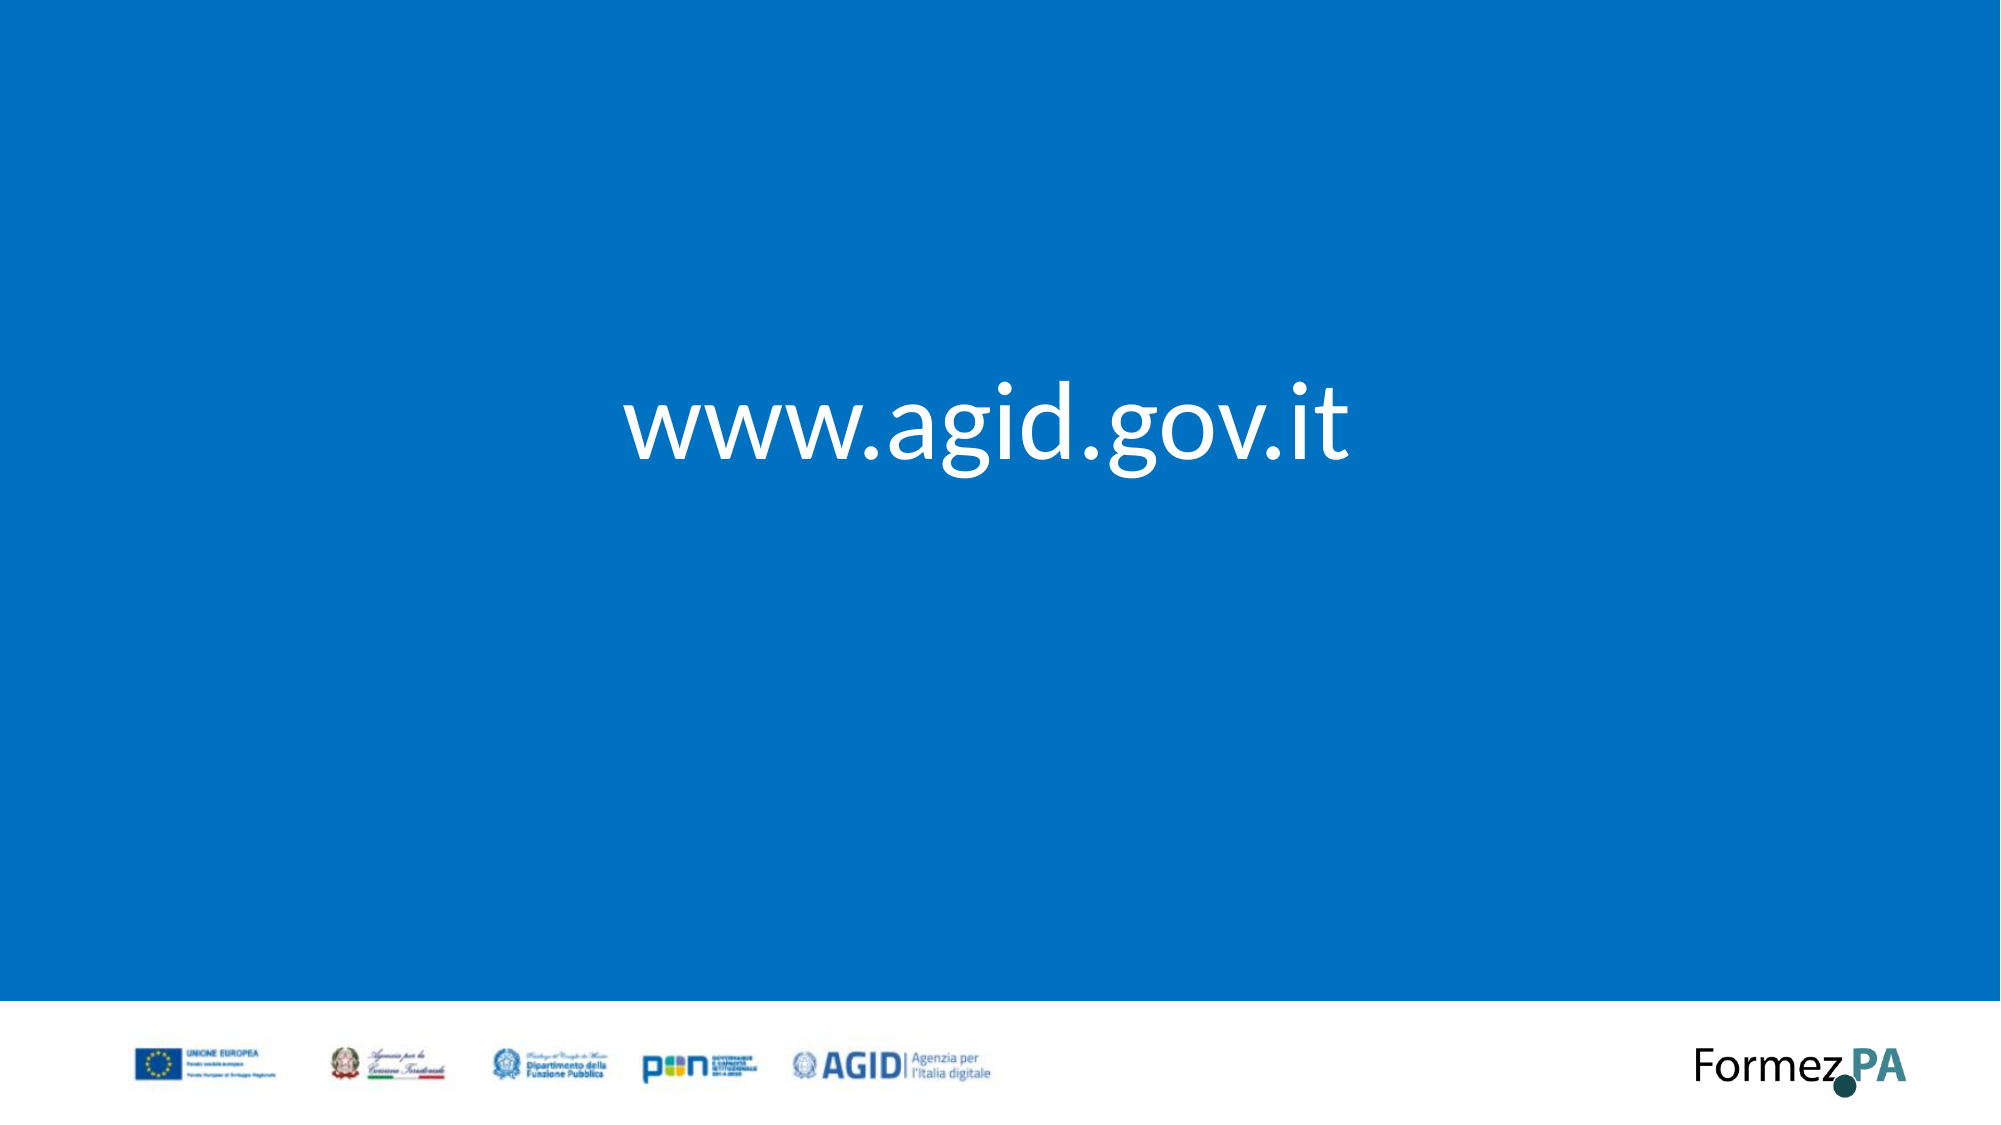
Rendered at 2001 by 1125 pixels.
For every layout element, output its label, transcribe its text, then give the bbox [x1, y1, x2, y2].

text_box [0, 0, 2000, 1001]
text_box www.agid.gov.it [512, 339, 1488, 489]
picture [17, 1017, 1045, 1114]
picture [1692, 1044, 1910, 1100]
